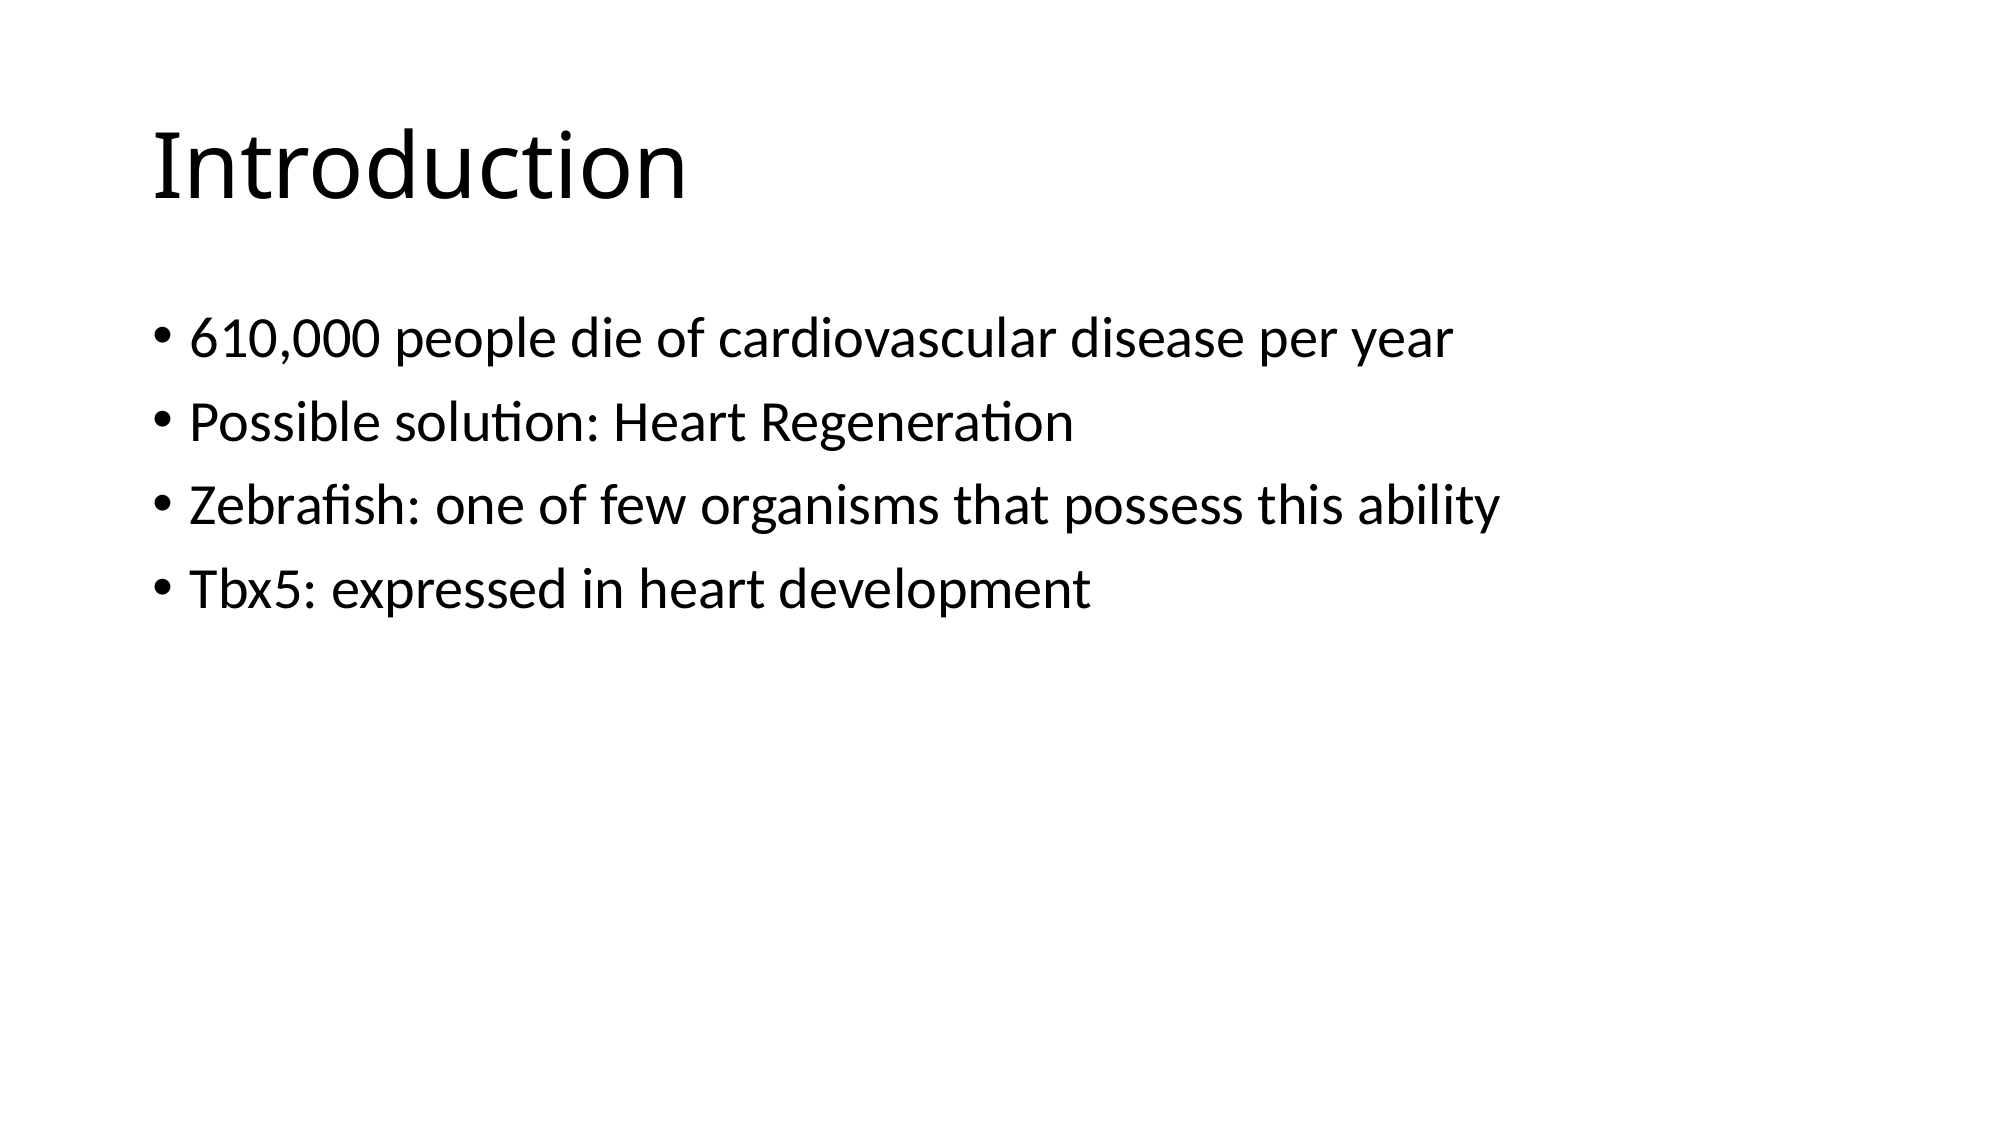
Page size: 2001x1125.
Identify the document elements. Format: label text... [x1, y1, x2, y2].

title Introduction [137, 59, 1863, 278]
list 610,000 people die of cardiovascular disease per year Possible solution: Heart Regeneration Zebrafish: one of few organisms that possess this ability Tbx5: expressed in heart development [137, 299, 1863, 1014]
